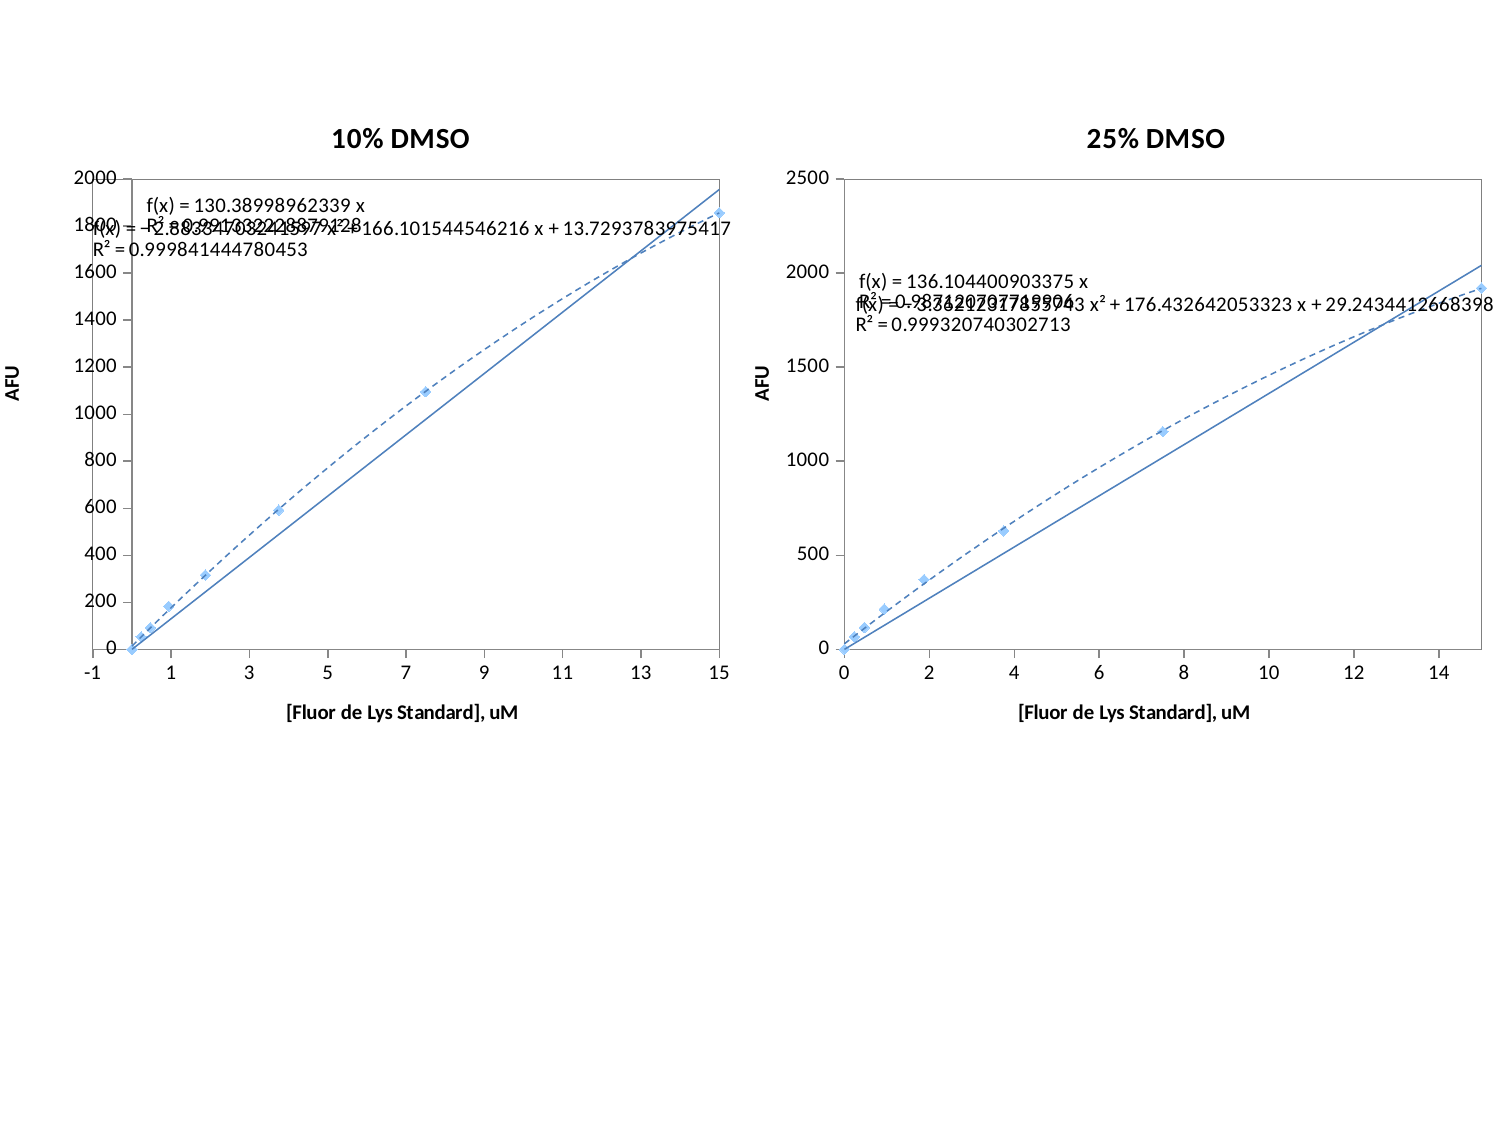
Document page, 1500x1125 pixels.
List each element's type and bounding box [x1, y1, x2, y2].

chart [0, 112, 1500, 751]
